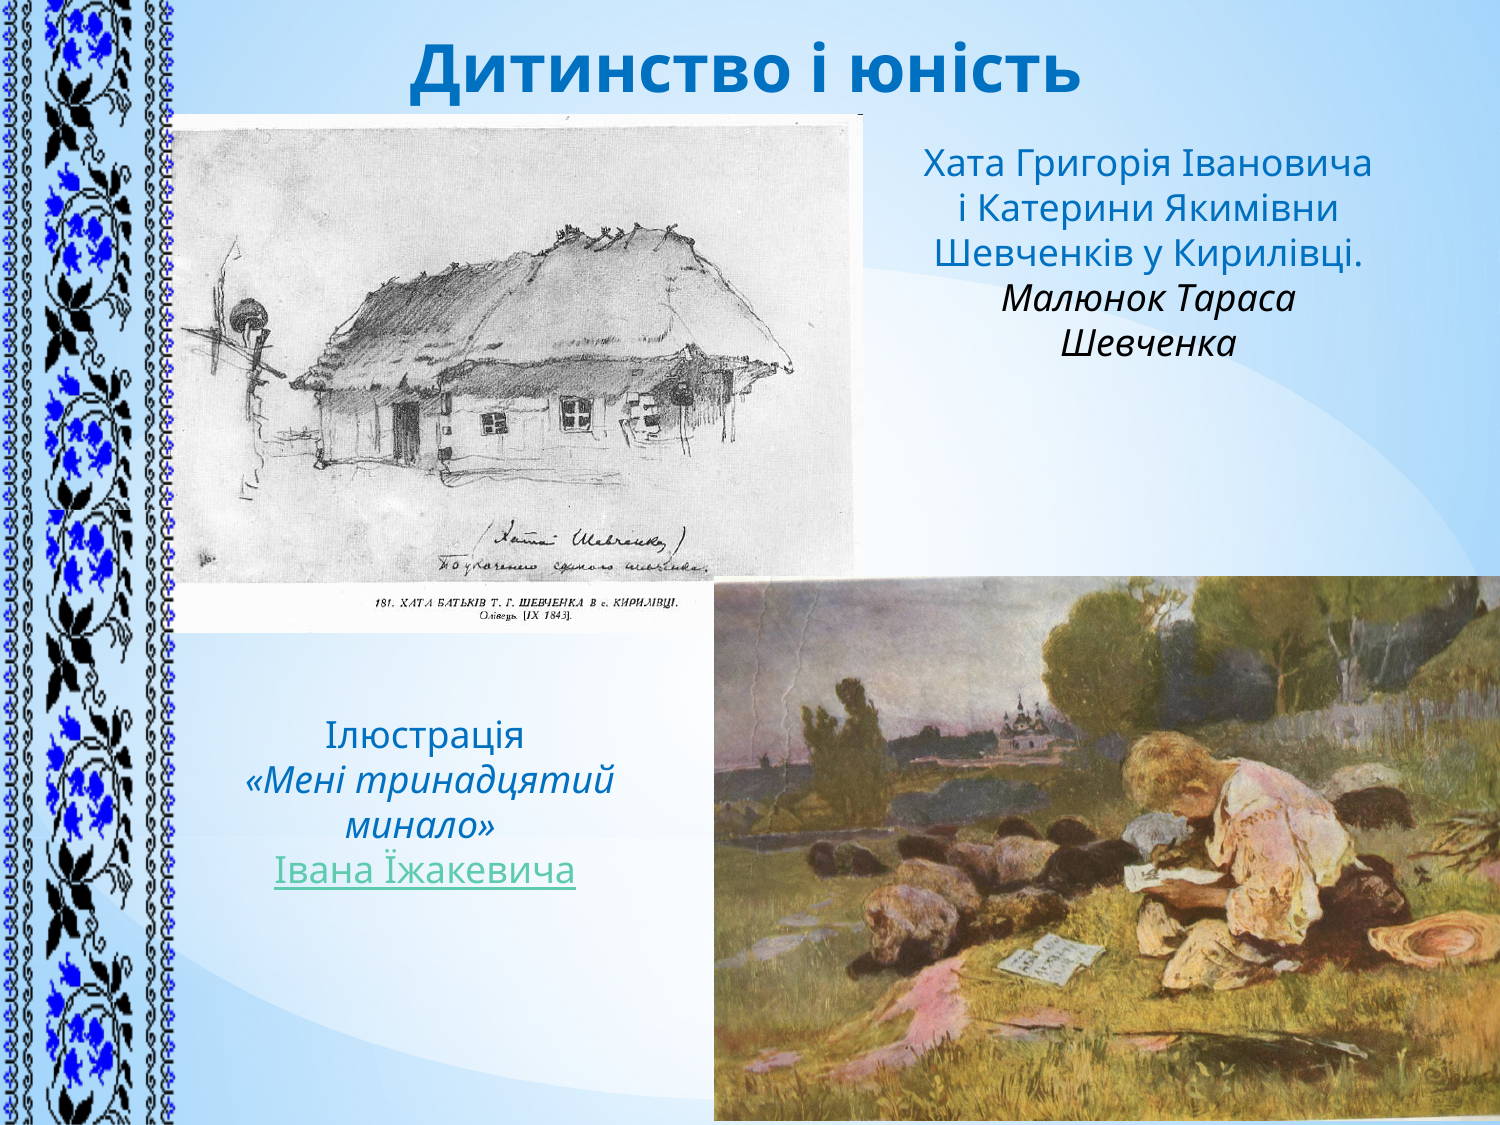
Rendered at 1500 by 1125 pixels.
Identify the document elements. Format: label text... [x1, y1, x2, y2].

text_box Дитинство і юність [395, 18, 1152, 114]
text_box Ілюстрація «Мені тринадцятий минало» Івана Їжакевича [194, 704, 656, 905]
picture [0, 0, 1500, 1124]
text_box Хата Григорія Івановича і Катерини Якимівни Шевченків у Кирилівці. Малюнок Тараса Шевченка [906, 131, 1391, 372]
